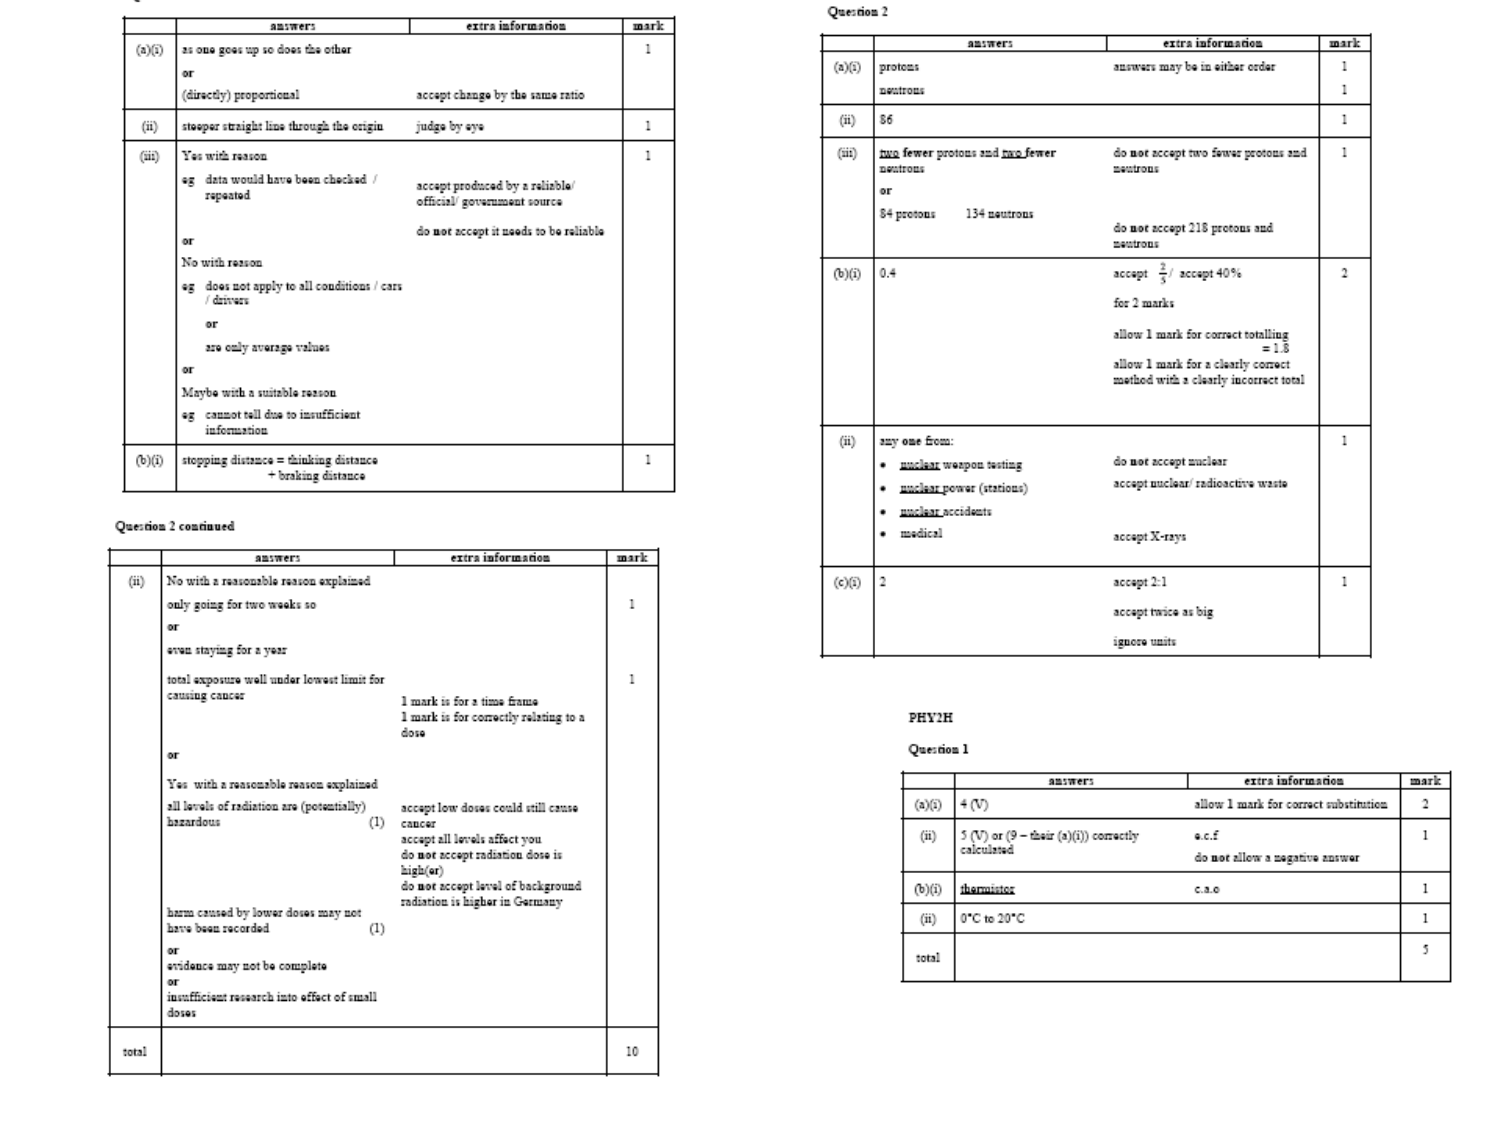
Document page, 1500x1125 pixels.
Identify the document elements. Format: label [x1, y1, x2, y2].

picture [74, 512, 687, 1087]
picture [799, 0, 1387, 671]
picture [887, 699, 1473, 1015]
picture [99, 0, 696, 499]
